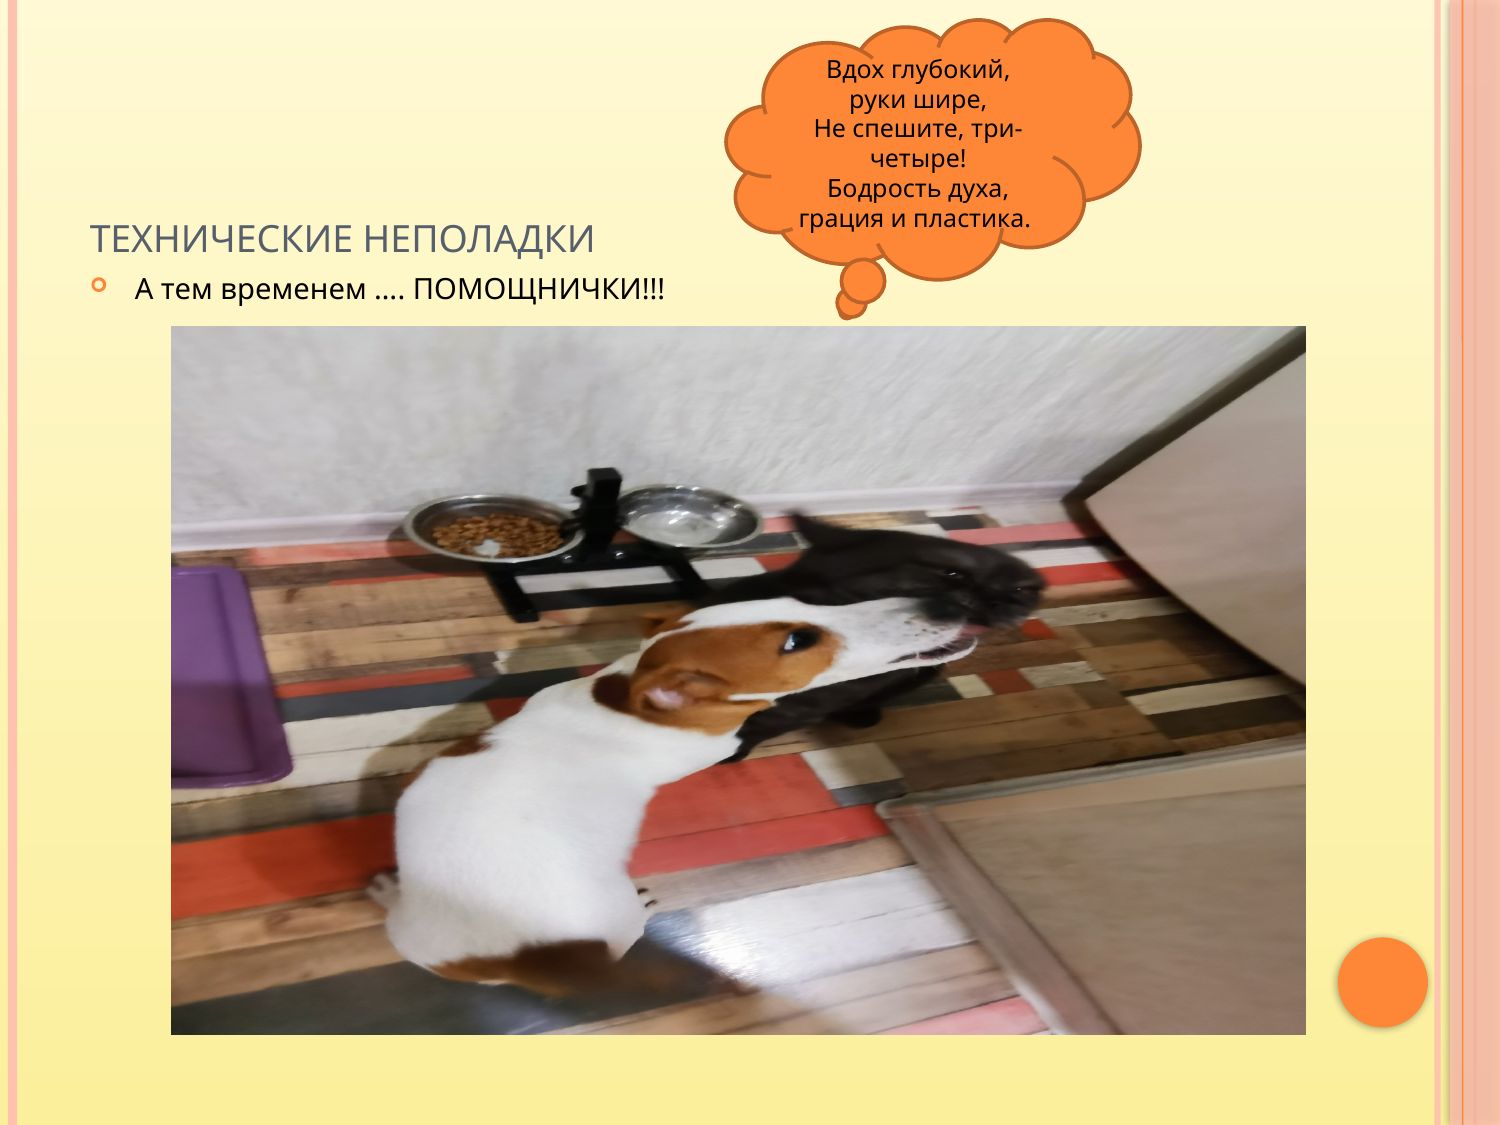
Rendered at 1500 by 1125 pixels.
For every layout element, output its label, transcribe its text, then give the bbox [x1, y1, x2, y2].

text_box Вдох глубокий, руки шире, Не спешите, три-четыре! Бодрость духа, грация и пластика. [724, 18, 1142, 321]
title Технические неполадки [75, 19, 965, 262]
title Технические неполадки [989, 19, 1300, 262]
list А тем временем …. ПОМОЩНИЧКИ!!! [75, 262, 1329, 1062]
picture [170, 325, 1306, 1036]
